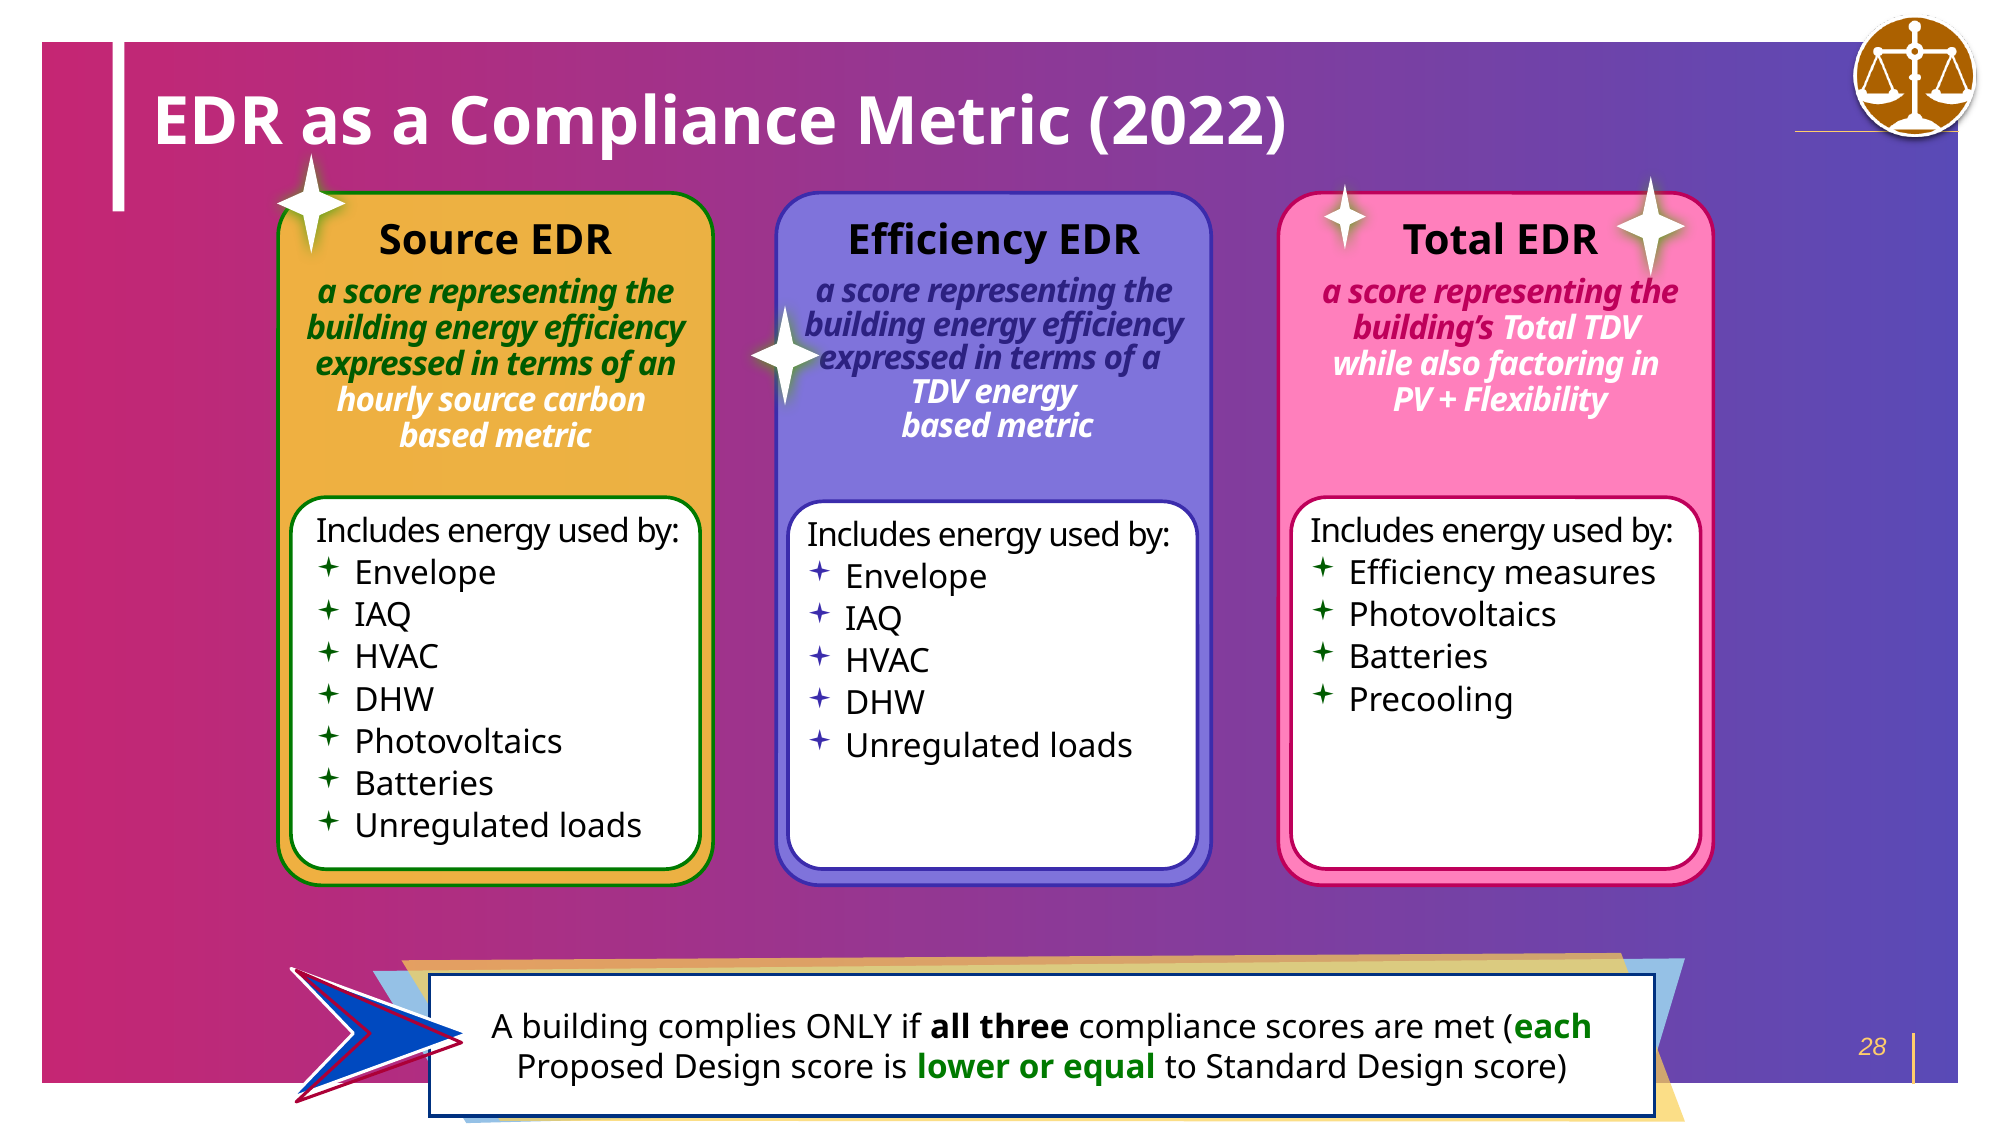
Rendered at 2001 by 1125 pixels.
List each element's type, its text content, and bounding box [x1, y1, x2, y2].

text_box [290, 952, 1686, 1124]
text_box EDR as a Compliance Metric (2022) [137, 40, 1863, 206]
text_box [1278, 192, 1714, 886]
text_box [303, 153, 320, 191]
slide_number 28 [1689, 1015, 1902, 1075]
text_box [750, 305, 820, 406]
text_box [1647, 176, 1654, 191]
text_box Includes energy used by: Envelope IAQ HVAC DHW Unregulated loads [785, 499, 1200, 872]
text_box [277, 192, 714, 886]
text_box Efficiency EDR a score representing the building energy efficiency expressed in terms of a TDV energy based metric [774, 190, 1214, 888]
picture [1844, 8, 1985, 150]
